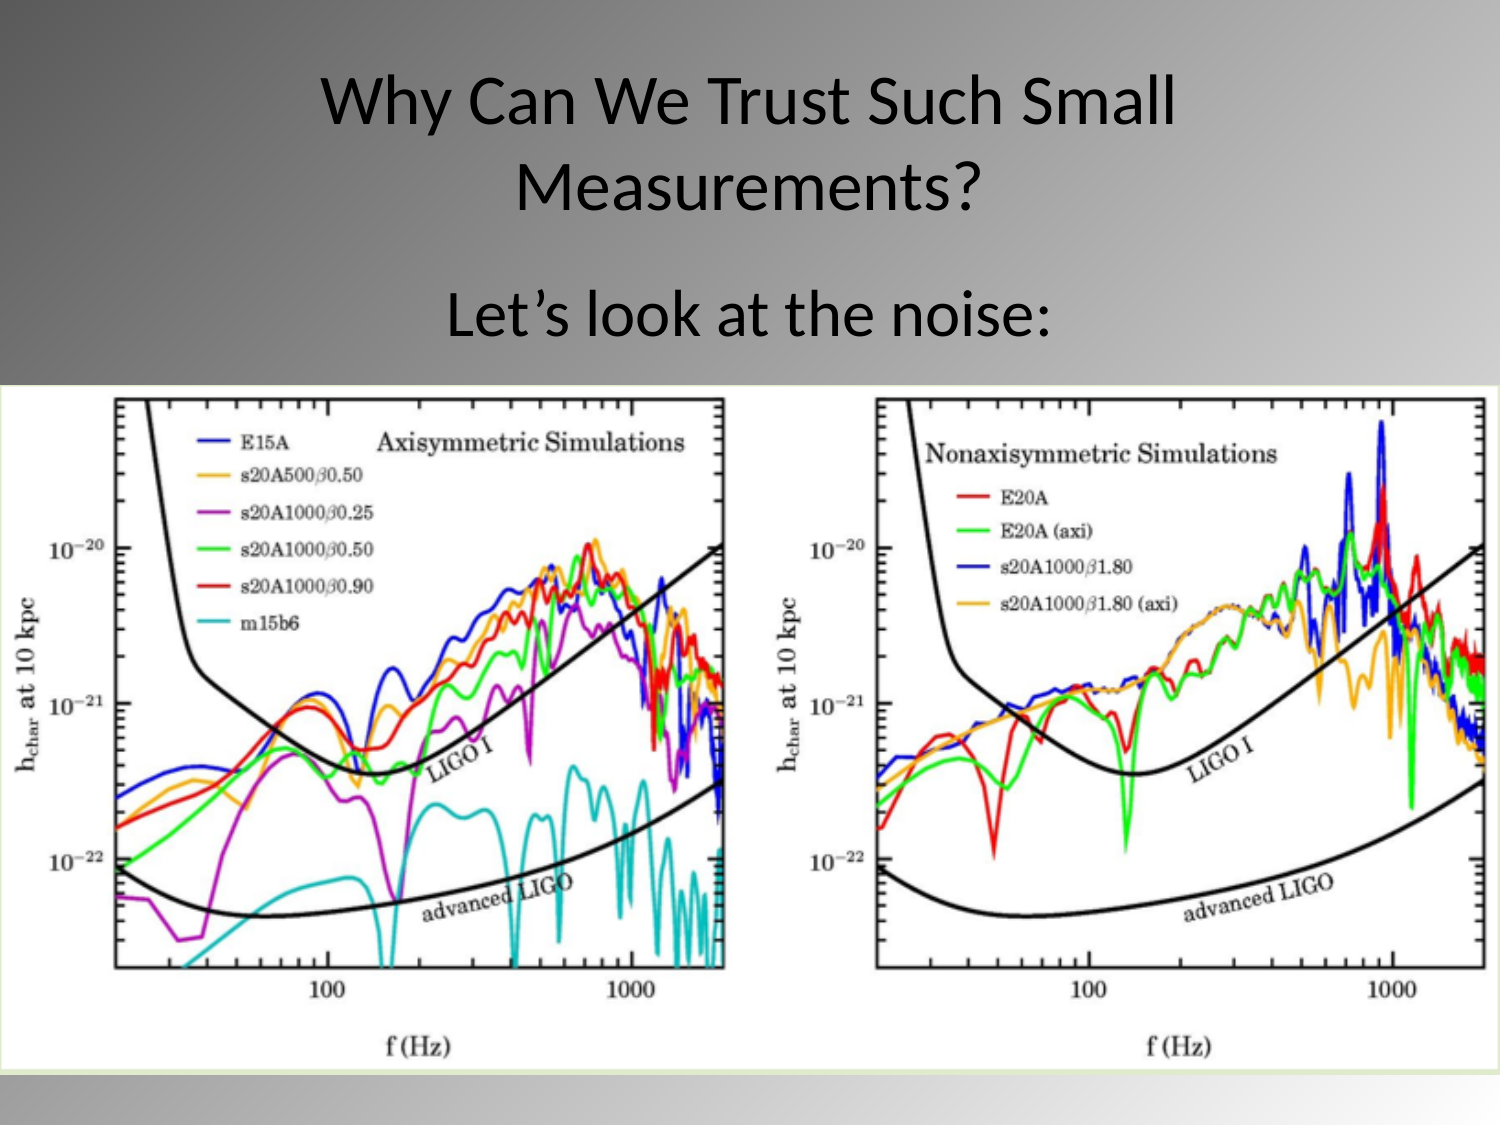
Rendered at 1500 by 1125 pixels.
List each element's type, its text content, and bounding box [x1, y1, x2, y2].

picture [0, 385, 1500, 1076]
title Why Can We Trust Such Small Measurements? [75, 45, 1425, 233]
list Let’s look at the noise: [75, 262, 1425, 363]
